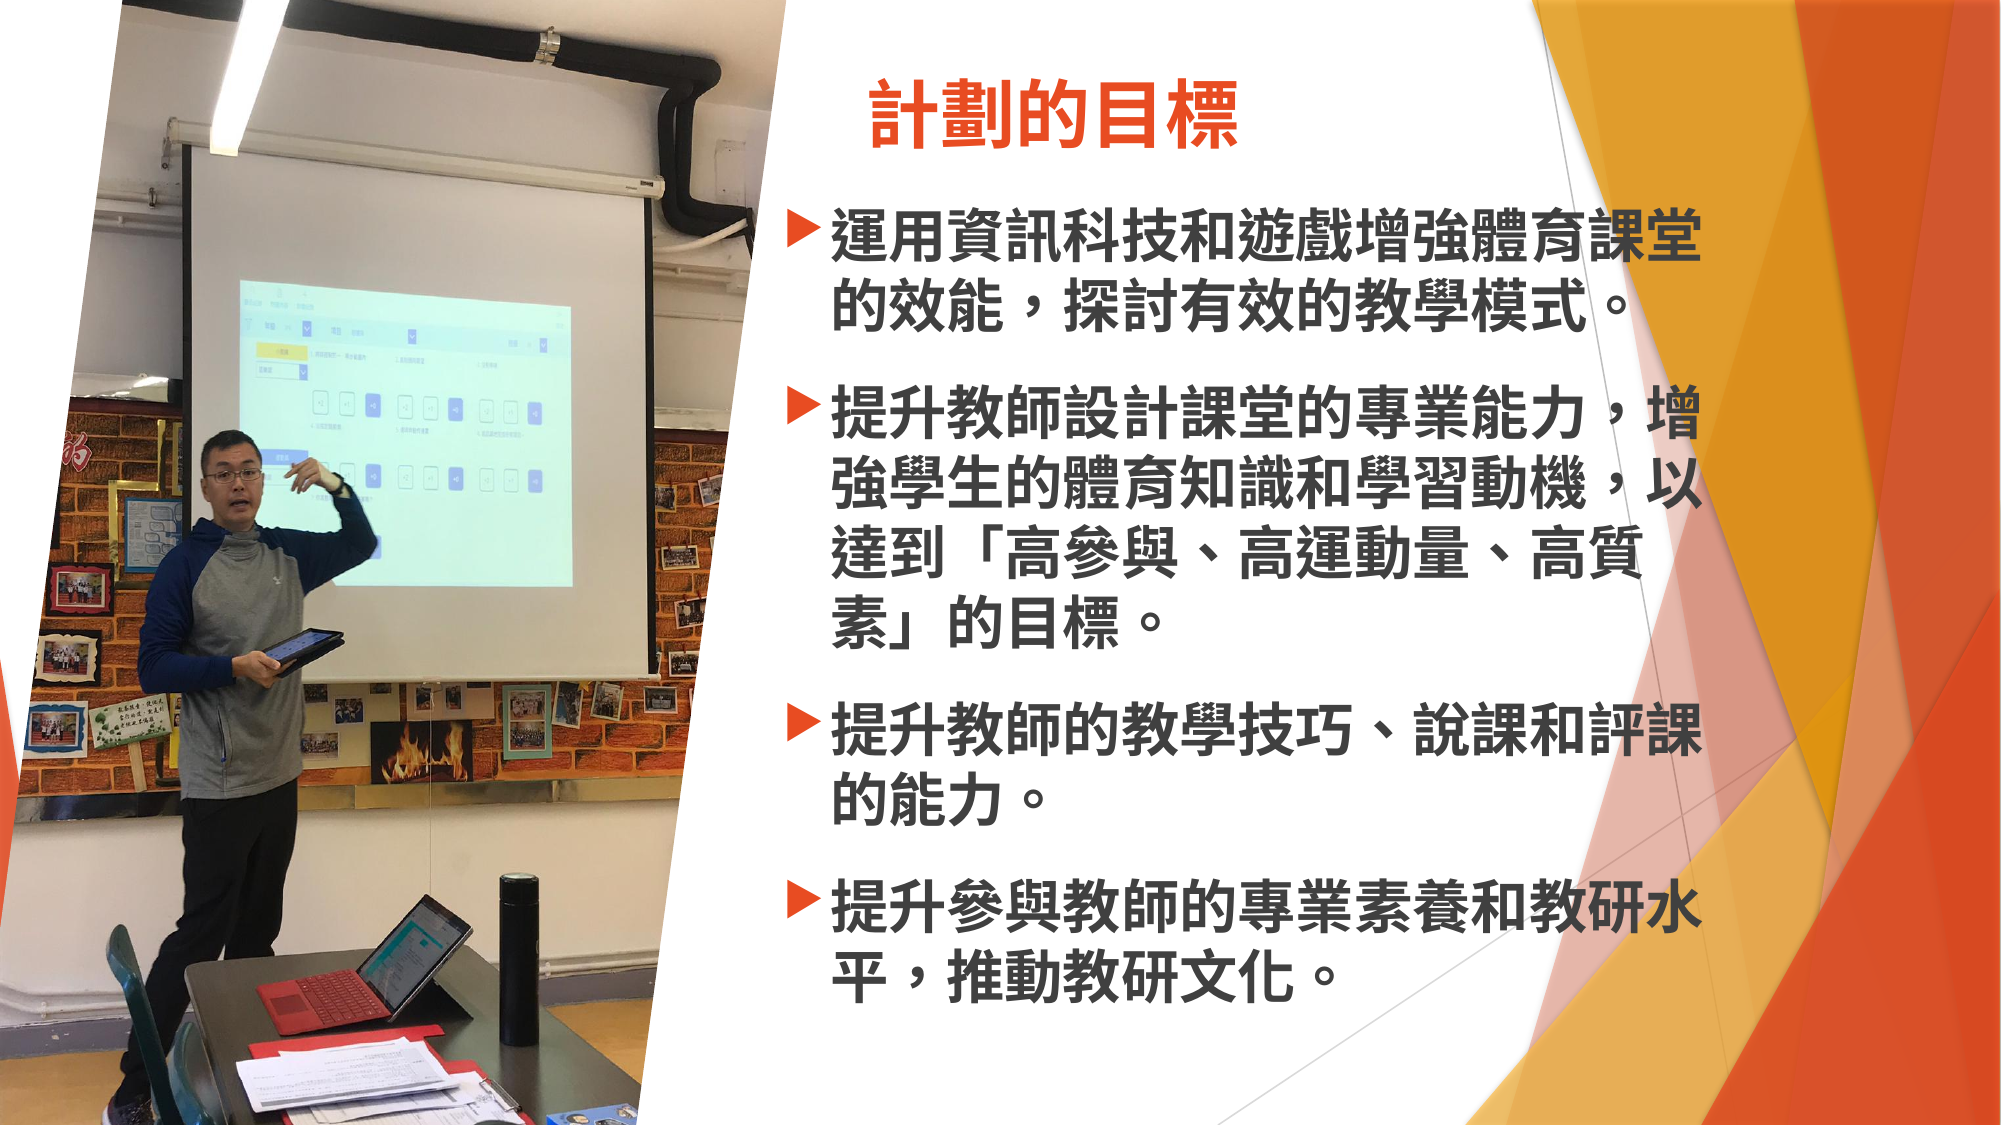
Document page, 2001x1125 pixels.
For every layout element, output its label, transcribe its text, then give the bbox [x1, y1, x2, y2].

picture [0, 0, 787, 1125]
list 運用資訊科技和遊戲增強體育課堂的效能，探討有效的教學模式。 提升教師設計課堂的專業能力，增強學生的體育知識和學習動機，以達到「高參與、高運動量、高質素」的目標。 提升教師的教學技巧、說課和評課的能力。 提升參與教師的專業素養和教研水平，推動教研文化。 [791, 191, 1737, 1092]
title 計劃的目標 [850, 59, 1464, 191]
